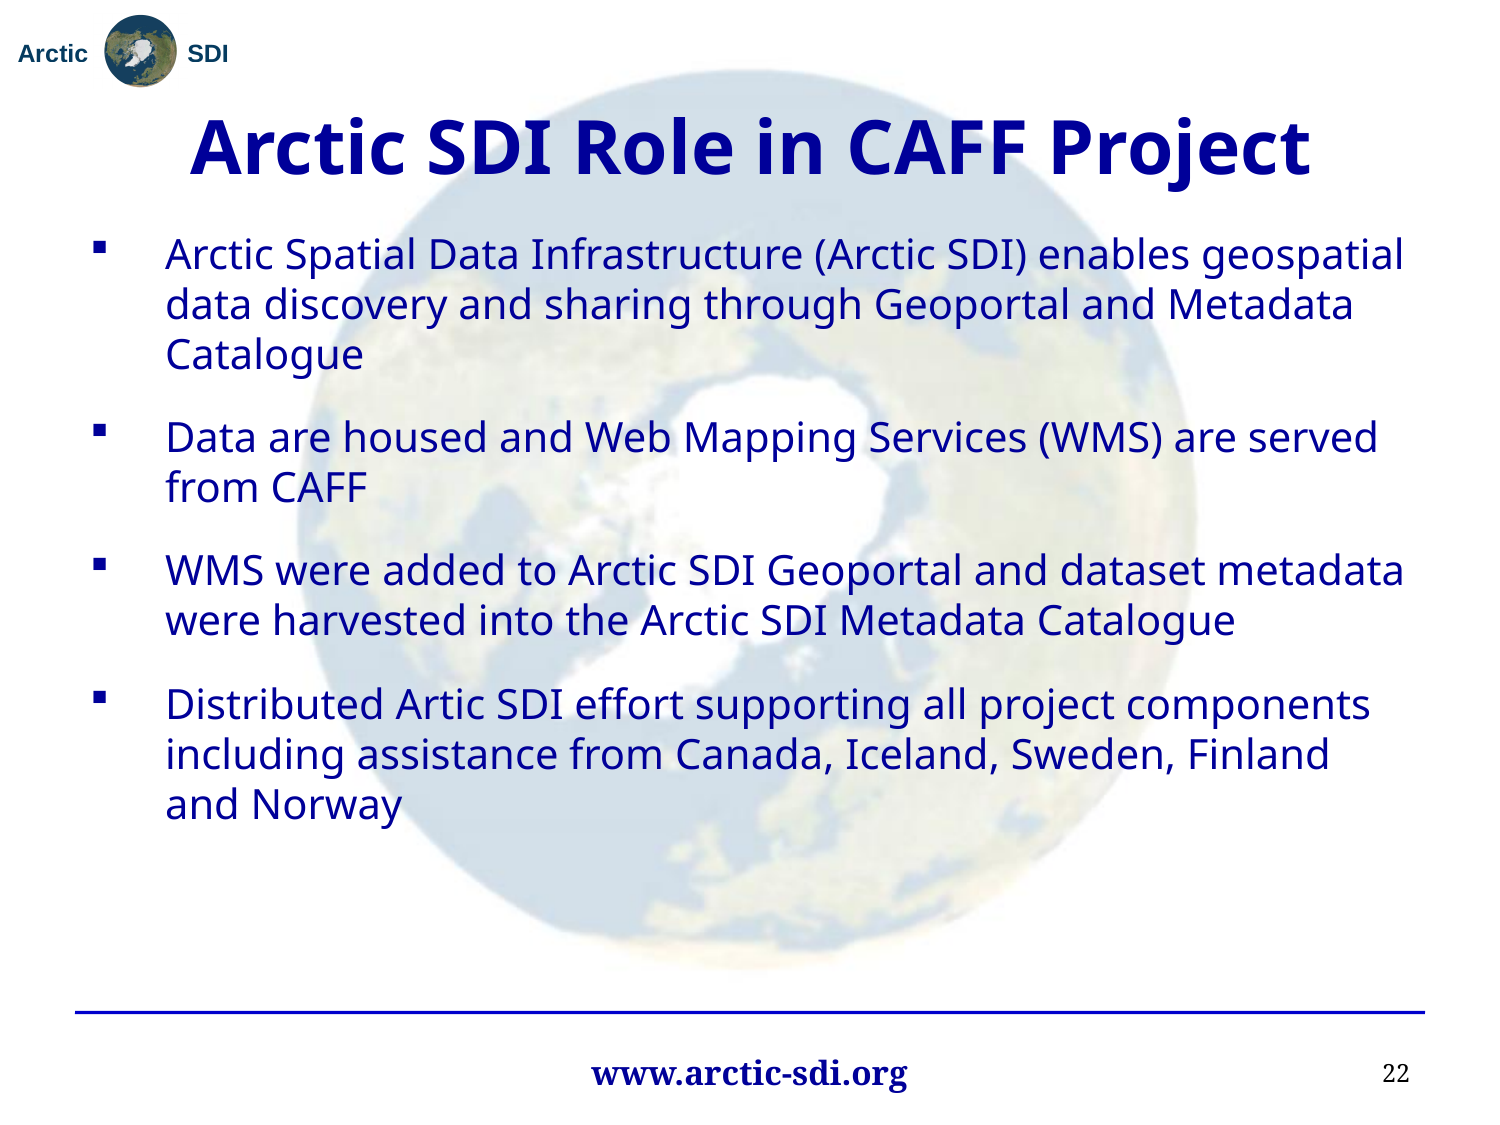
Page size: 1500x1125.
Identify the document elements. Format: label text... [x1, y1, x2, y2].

picture [155, 46, 1340, 91]
list Arctic Spatial Data Infrastructure (Arctic SDI) enables geospatial data discovery and sharing through Geoportal and Metadata Catalogue Data are housed and Web Mapping Services (WMS) are served from CAFF WMS were added to Arctic SDI Geoportal and dataset metadata were harvested into the Arctic SDI Metadata Catalogue Distributed Artic SDI effort supporting all project components including assistance from Canada, Iceland, Sweden, Finland and Norway [74, 219, 1426, 1006]
title Arctic SDI Role in CAFF Project [76, 91, 1428, 280]
slide_number 22 [1074, 1024, 1425, 1100]
footer www.arctic-sdi.org [512, 1025, 988, 1100]
